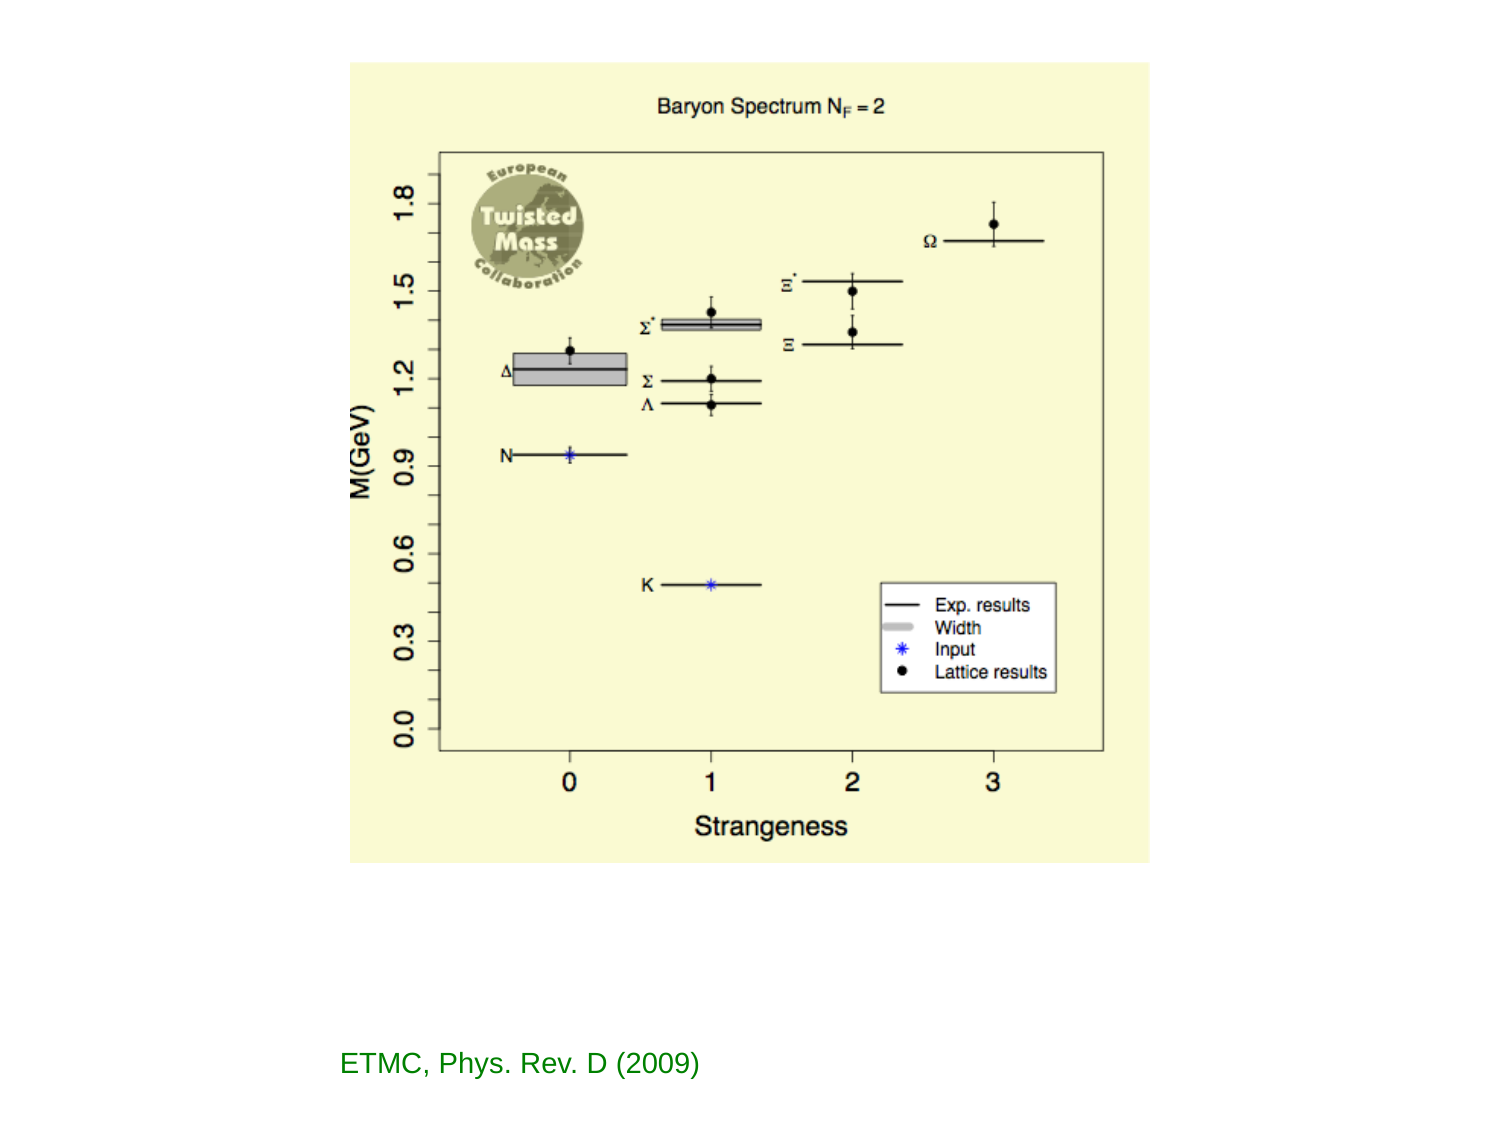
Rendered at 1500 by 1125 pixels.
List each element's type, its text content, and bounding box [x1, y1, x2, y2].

text_box ETMC, Phys. Rev. D (2009) [325, 1037, 732, 1088]
picture [349, 62, 1151, 863]
